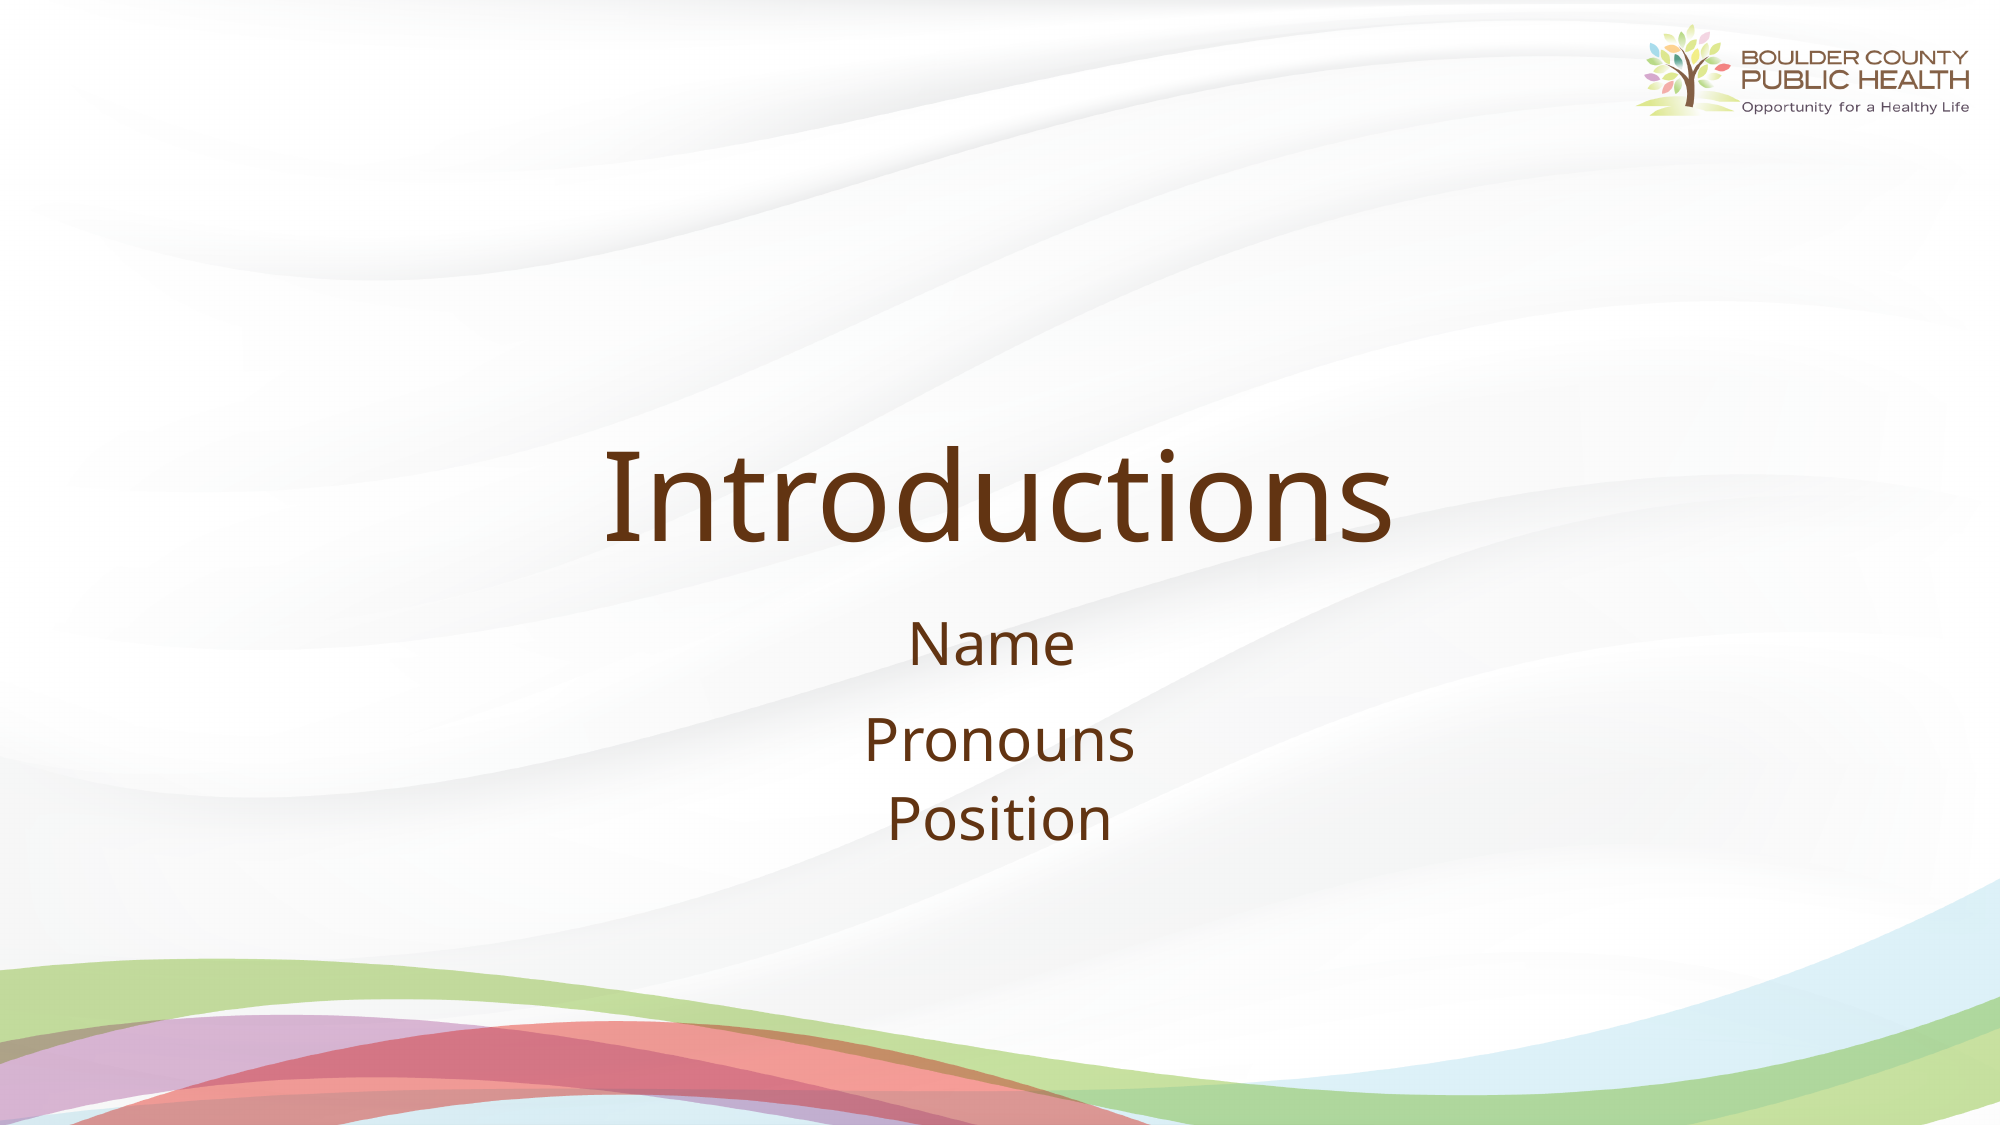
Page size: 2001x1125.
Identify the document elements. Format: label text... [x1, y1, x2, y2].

picture [0, 0, 2000, 1125]
subtitle Name Pronouns Position [249, 590, 1750, 863]
title Introductions [249, 184, 1750, 576]
